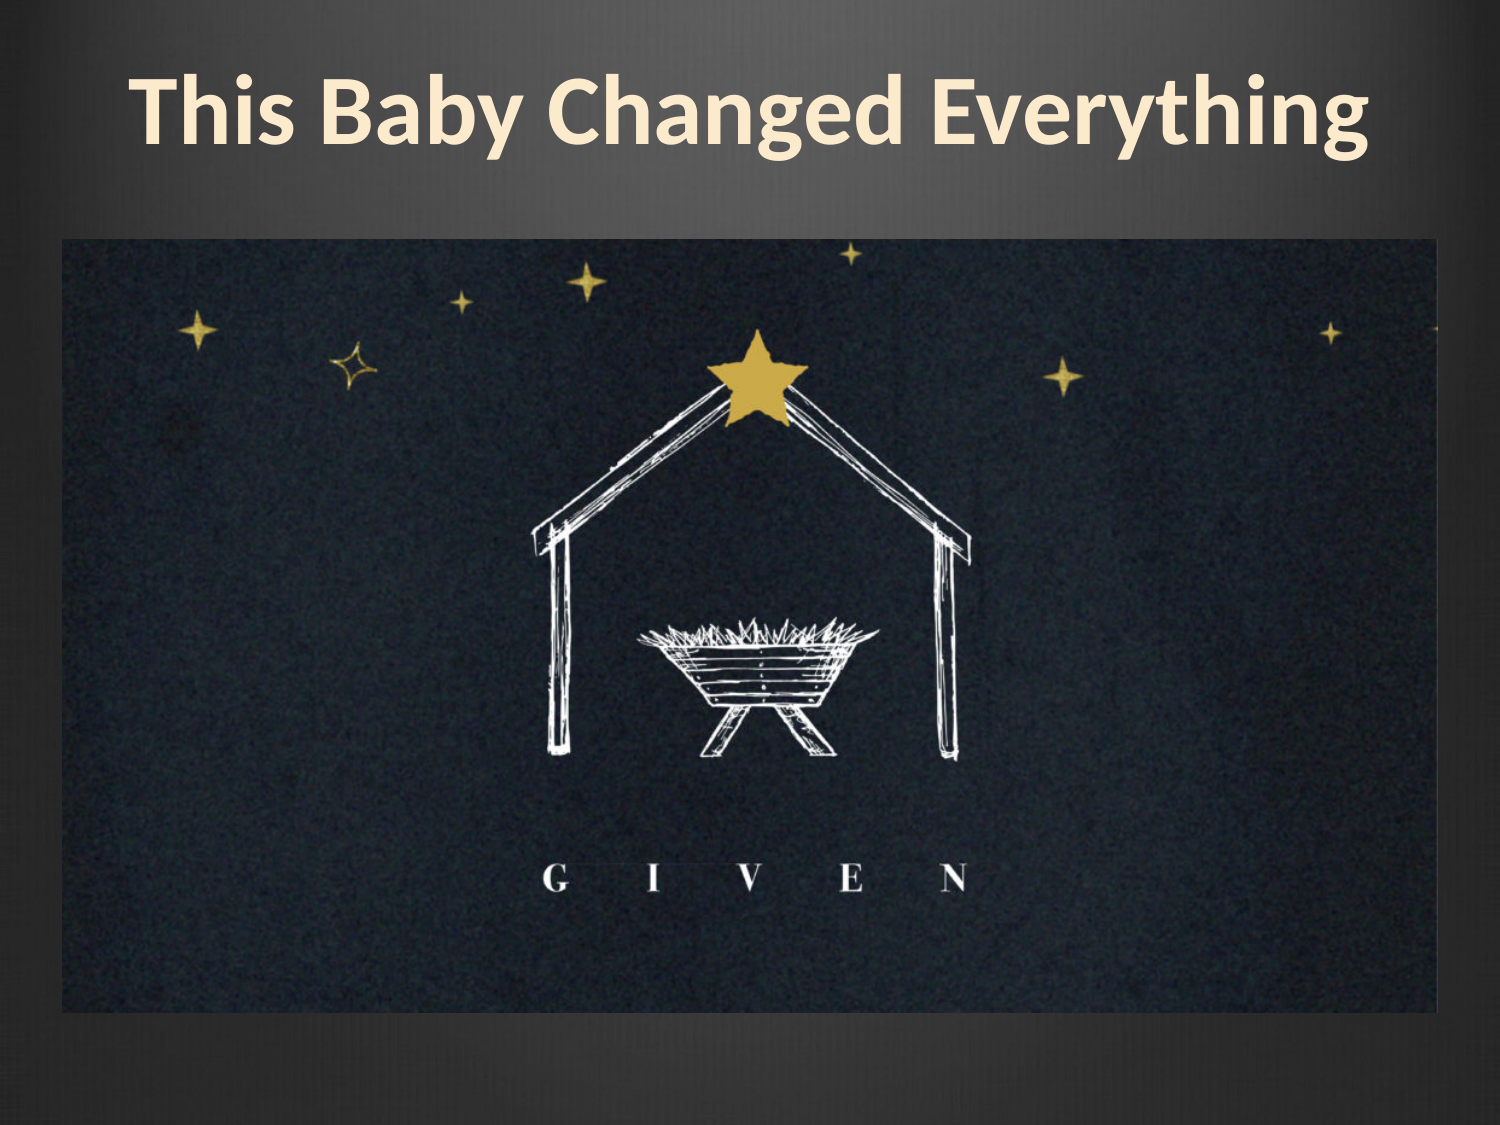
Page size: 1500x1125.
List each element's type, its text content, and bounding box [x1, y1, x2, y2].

picture [62, 239, 1438, 1013]
text_box This Baby Changed Everything [0, 37, 1500, 213]
